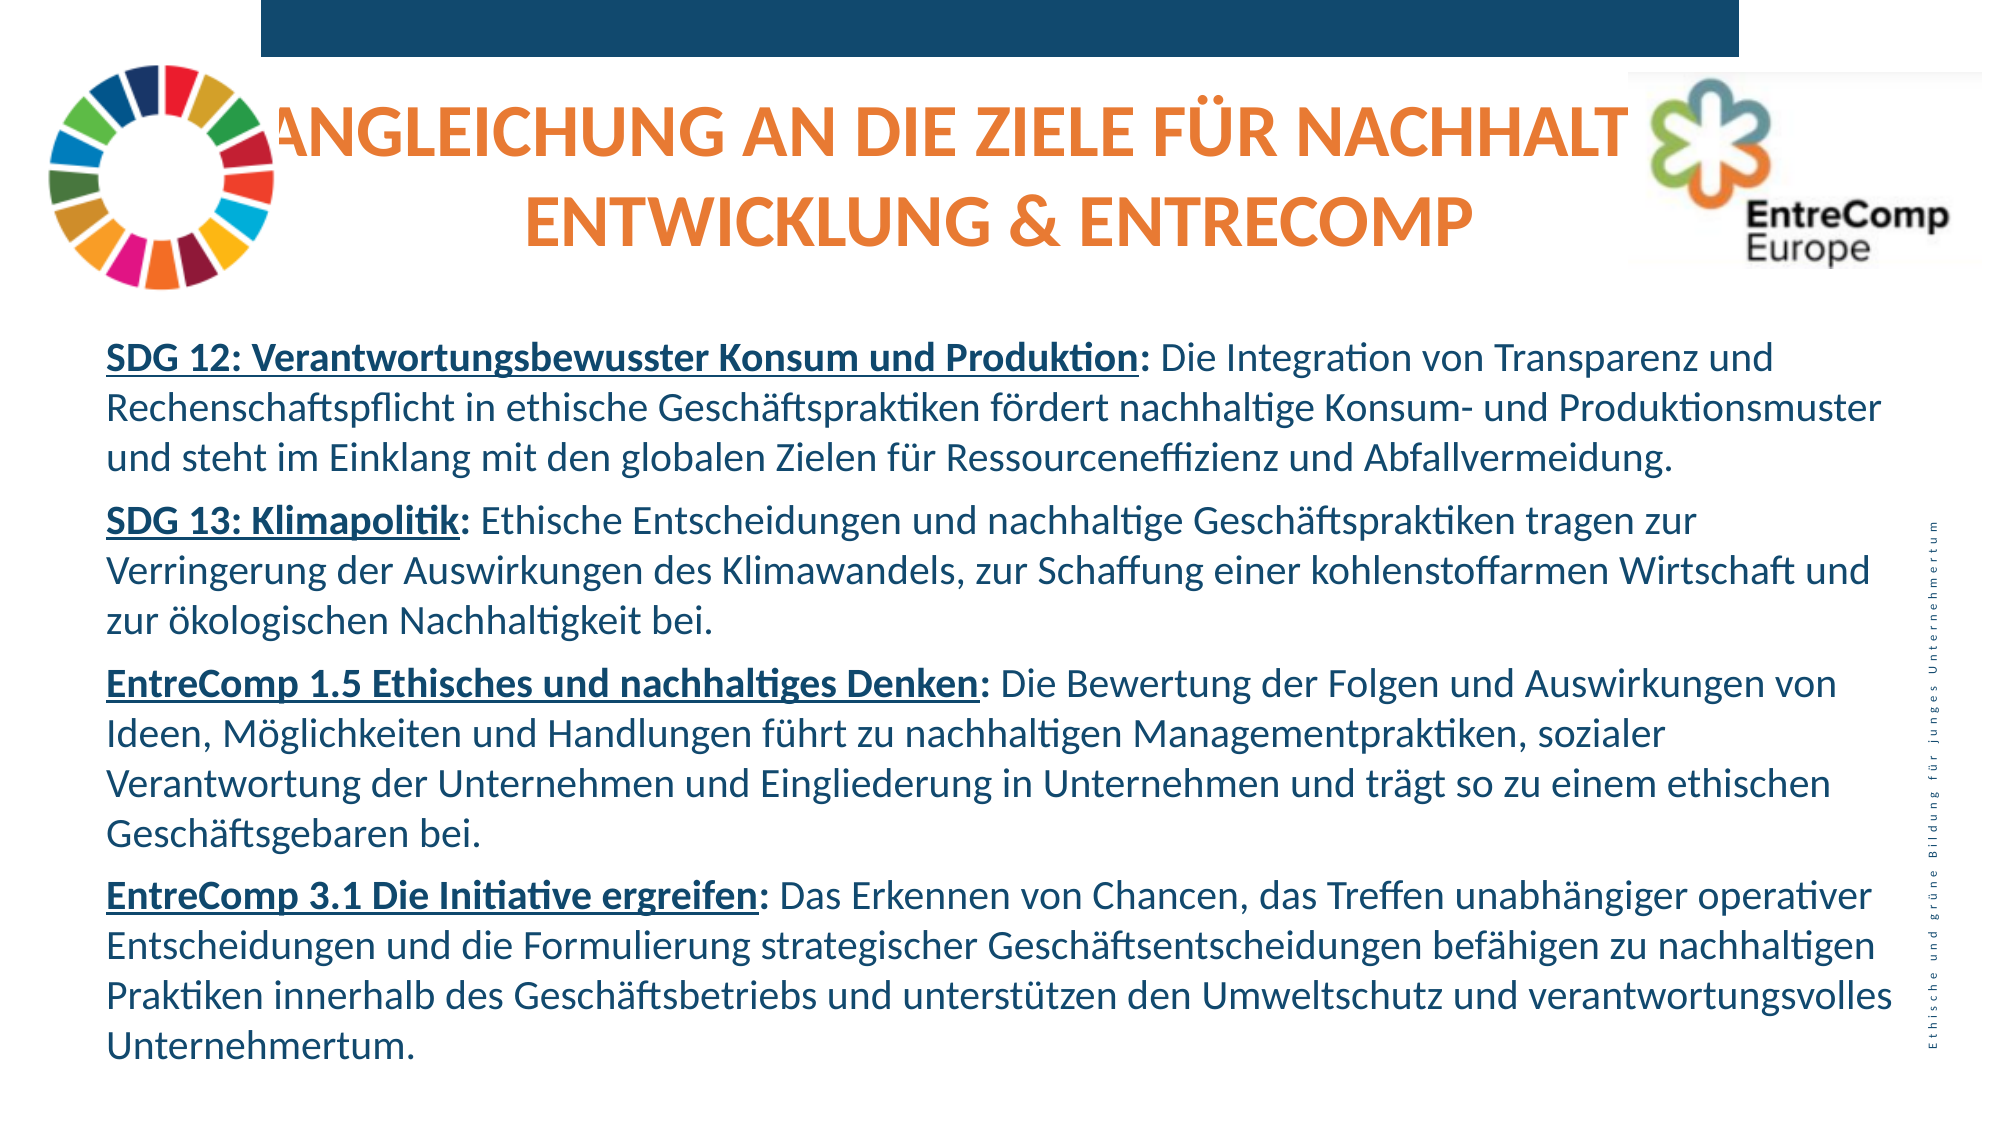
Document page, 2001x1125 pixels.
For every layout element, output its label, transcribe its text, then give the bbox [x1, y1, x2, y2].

list SDG 12: Verantwortungsbewusster Konsum und Produktion: Die Integration von Transparenz und Rechenschaftspflicht in ethische Geschäftspraktiken fördert nachhaltige Konsum- und Produktionsmuster und steht im Einklang mit den globalen Zielen für Ressourceneffizienz und Abfallvermeidung. SDG 13: Klimapolitik: Ethische Entscheidungen und nachhaltige Geschäftspraktiken tragen zur Verringerung der Auswirkungen des Klimawandels, zur Schaffung einer kohlenstoffarmen Wirtschaft und zur ökologischen Nachhaltigkeit bei. EntreComp 1.5 Ethisches und nachhaltiges Denken: Die Bewertung der Folgen und Auswirkungen von Ideen, Möglichkeiten und Handlungen führt zu nachhaltigen Managementpraktiken, sozialer Verantwortung der Unternehmen und Eingliederung in Unternehmen und trägt so zu einem ethischen Geschäftsgebaren bei. EntreComp 3.1 Die Initiative ergreifen: Das Erkennen von Chancen, das Treffen unabhängiger operativer Entscheidungen und die Formulierung strategischer Geschäftsentscheidungen befähigen zu nachhaltigen Praktiken innerhalb des Geschäftsbetriebs und unterstützen den Umweltschutz und verantwortungsvolles Unternehmertum. [91, 322, 1909, 1051]
picture [1628, 72, 1982, 270]
picture [44, 61, 279, 296]
list ANGLEICHUNG AN DIE ZIELE FÜR NACHHALTIGE ENTWICKLUNG & ENTRECOMP [279, 73, 1628, 206]
